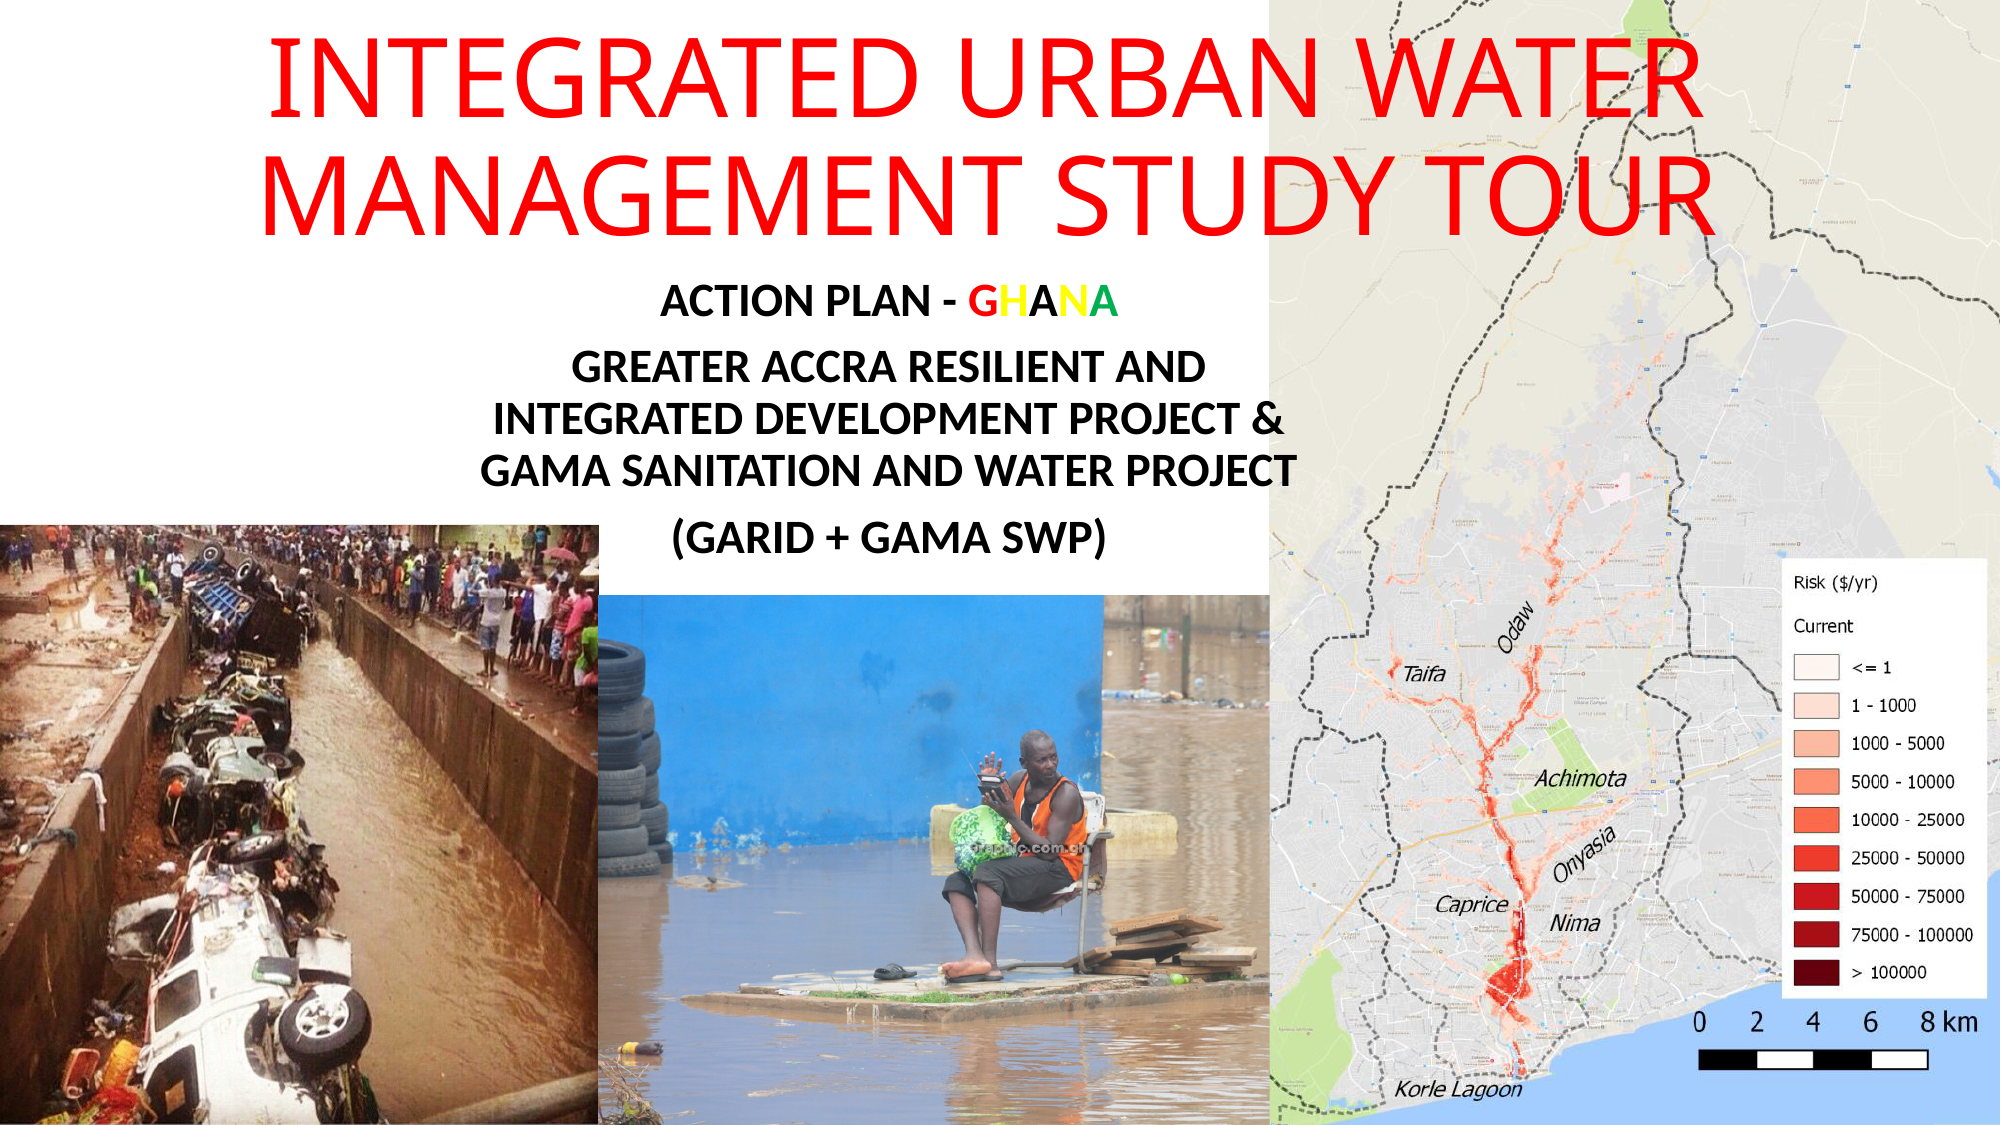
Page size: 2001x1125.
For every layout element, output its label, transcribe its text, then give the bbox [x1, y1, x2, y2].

picture [0, 0, 2000, 1125]
title INTEGRATED URBAN WATER MANAGEMENT STUDY TOUR [237, 0, 1269, 268]
subtitle ACTION PLAN - GHANA GREATER ACCRA RESILIENT AND INTEGRATED DEVELOPMENT PROJECT & GAMA SANITATION AND WATER PROJECT (GARID + GAMA SWP) [455, 268, 1269, 595]
